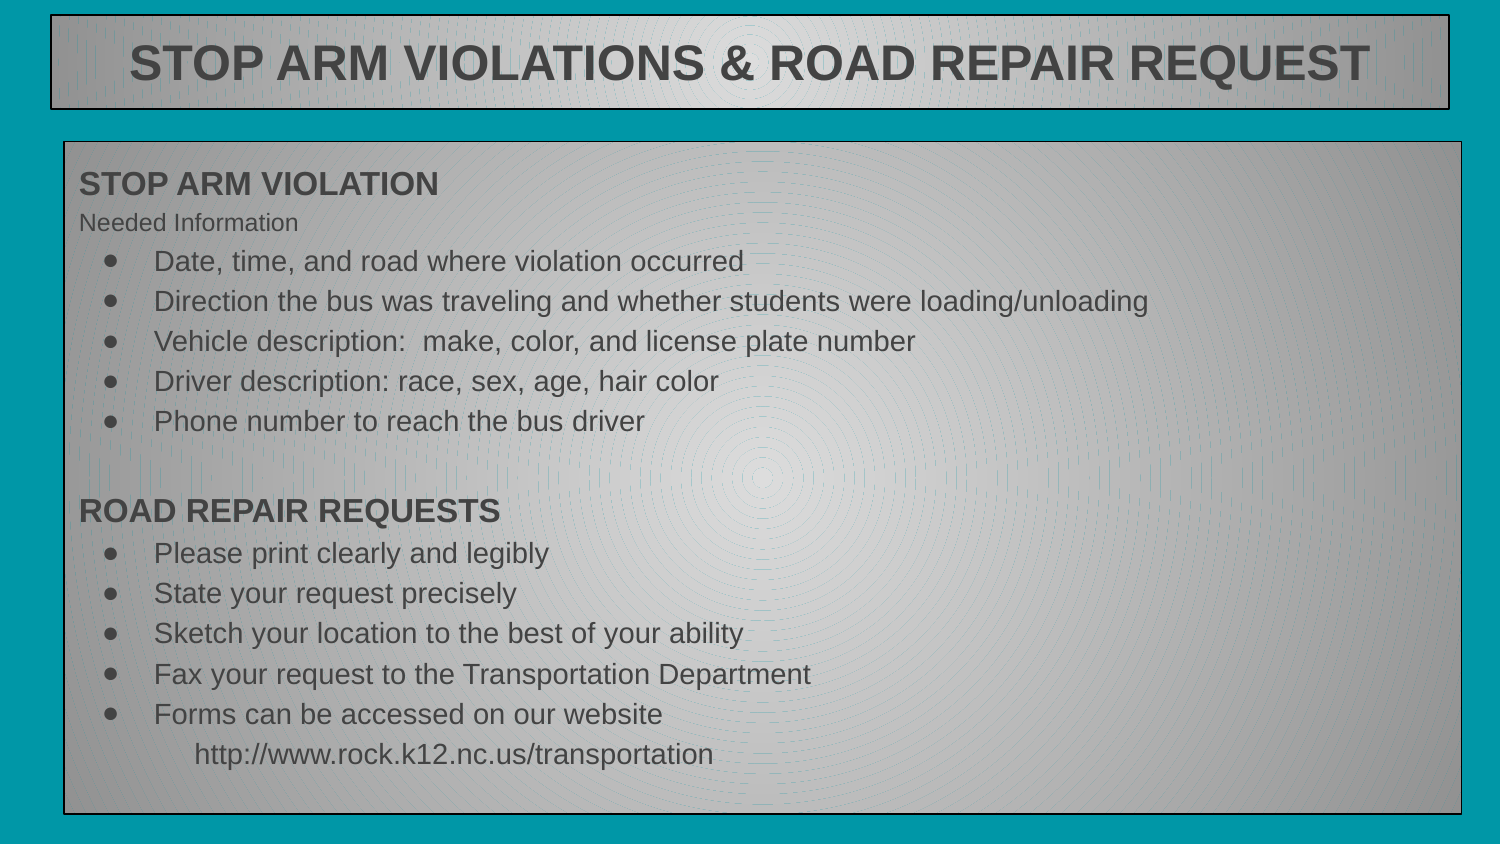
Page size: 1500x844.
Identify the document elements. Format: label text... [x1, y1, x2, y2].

list STOP ARM VIOLATION Needed Information Date, time, and road where violation occurred Direction the bus was traveling and whether students were loading/unloading Vehicle description: make, color, and license plate number Driver description: race, sex, age, hair color Phone number to reach the bus driver ROAD REPAIR REQUESTS Please print clearly and legibly State your request precisely Sketch your location to the best of your ability Fax your request to the Transportation Department Forms can be accessed on our website http://www.rock.k12.nc.us/transportation [63, 141, 1462, 815]
title STOP ARM VIOLATIONS & ROAD REPAIR REQUEST [51, 15, 1449, 110]
